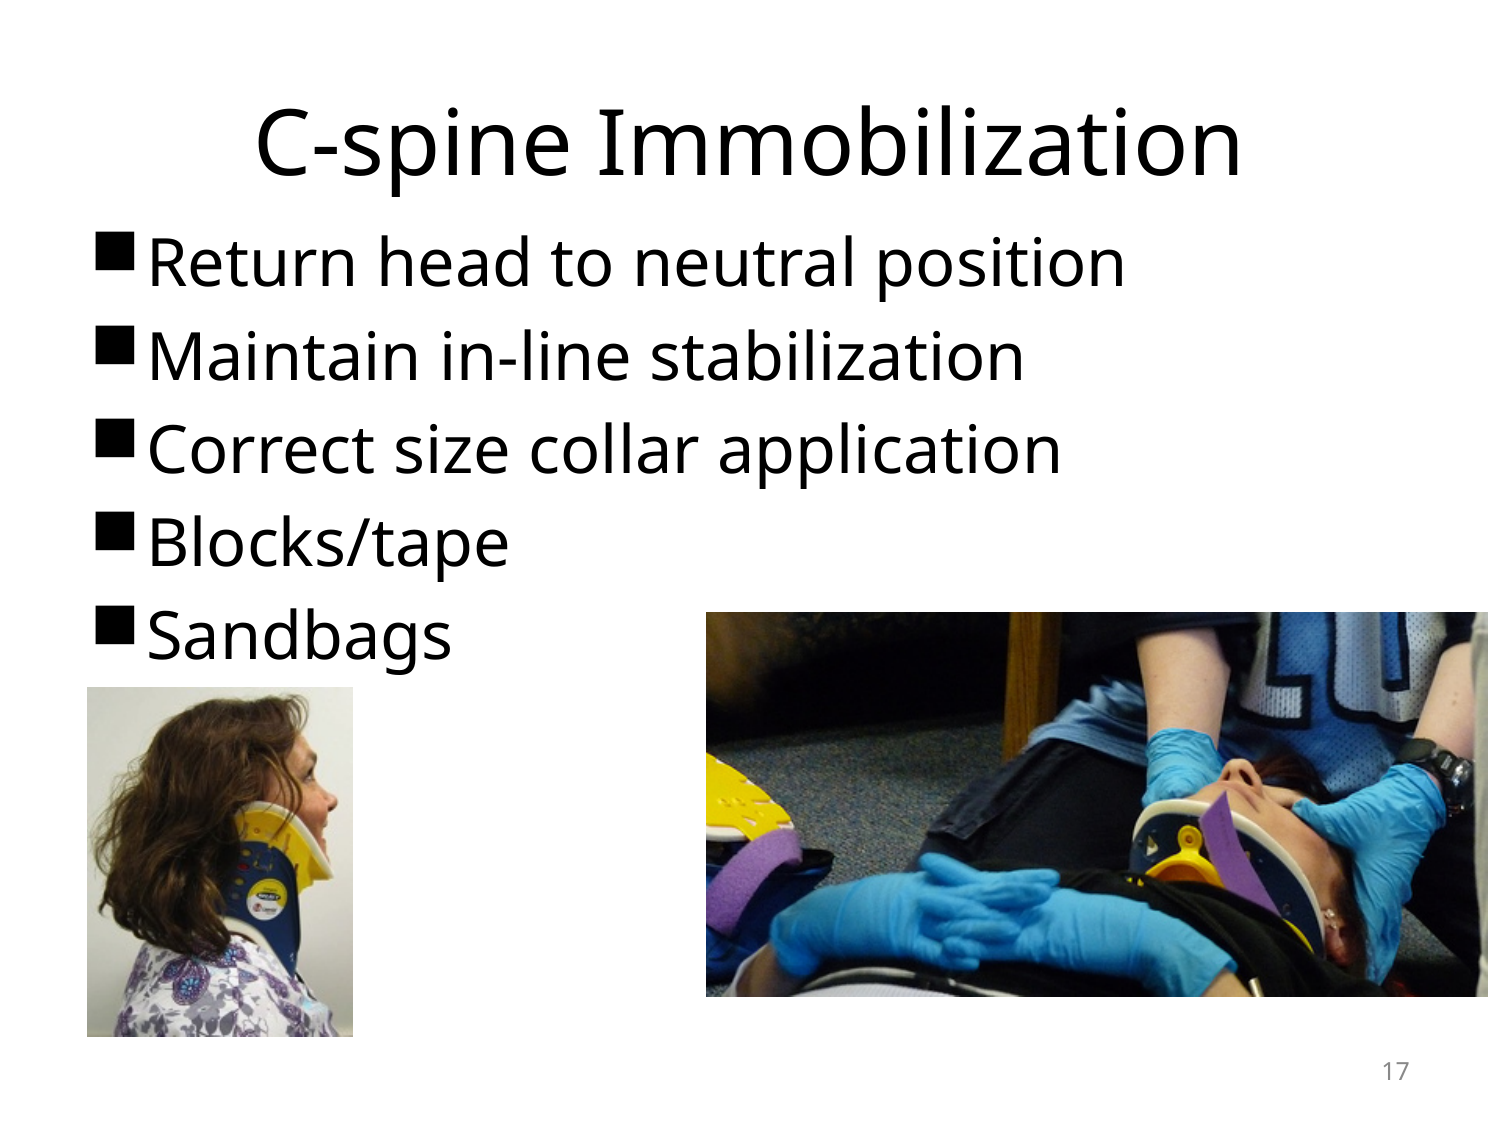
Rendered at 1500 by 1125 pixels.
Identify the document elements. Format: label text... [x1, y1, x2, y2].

title C-spine Immobilization [74, 44, 1426, 212]
picture [87, 687, 353, 1037]
picture [705, 612, 1488, 998]
slide_number 17 [1074, 1042, 1425, 1103]
list Return head to neutral position Maintain in-line stabilization Correct size collar application Blocks/tape Sandbags [74, 212, 1426, 956]
